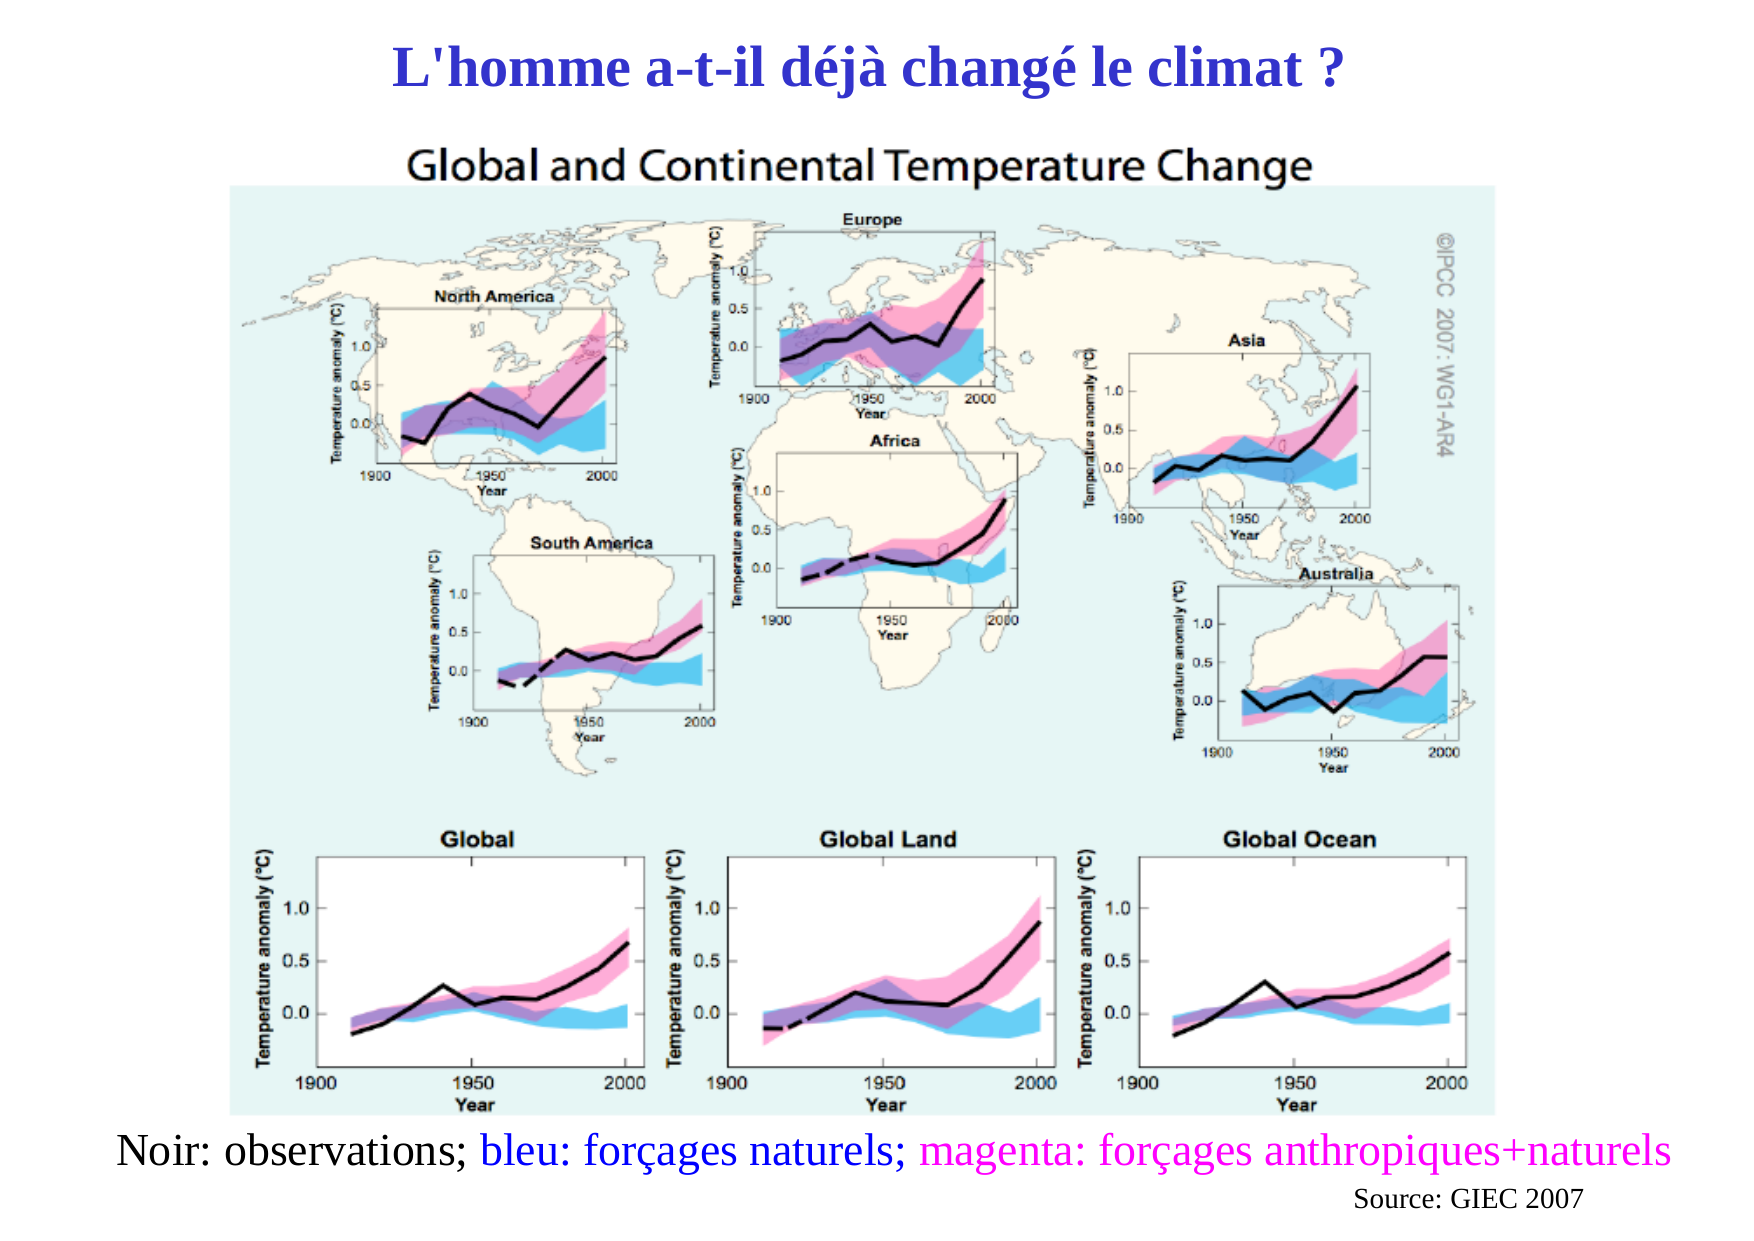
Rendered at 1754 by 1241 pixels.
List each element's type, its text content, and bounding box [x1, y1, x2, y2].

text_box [142, 15, 1598, 119]
text_box Source: GIEC 2007 [1338, 1175, 1600, 1223]
picture [217, 129, 1509, 1125]
text_box Noir: observations; bleu: forçages naturels; magenta: forçages anthropiques+naturels [115, 1119, 1673, 1175]
